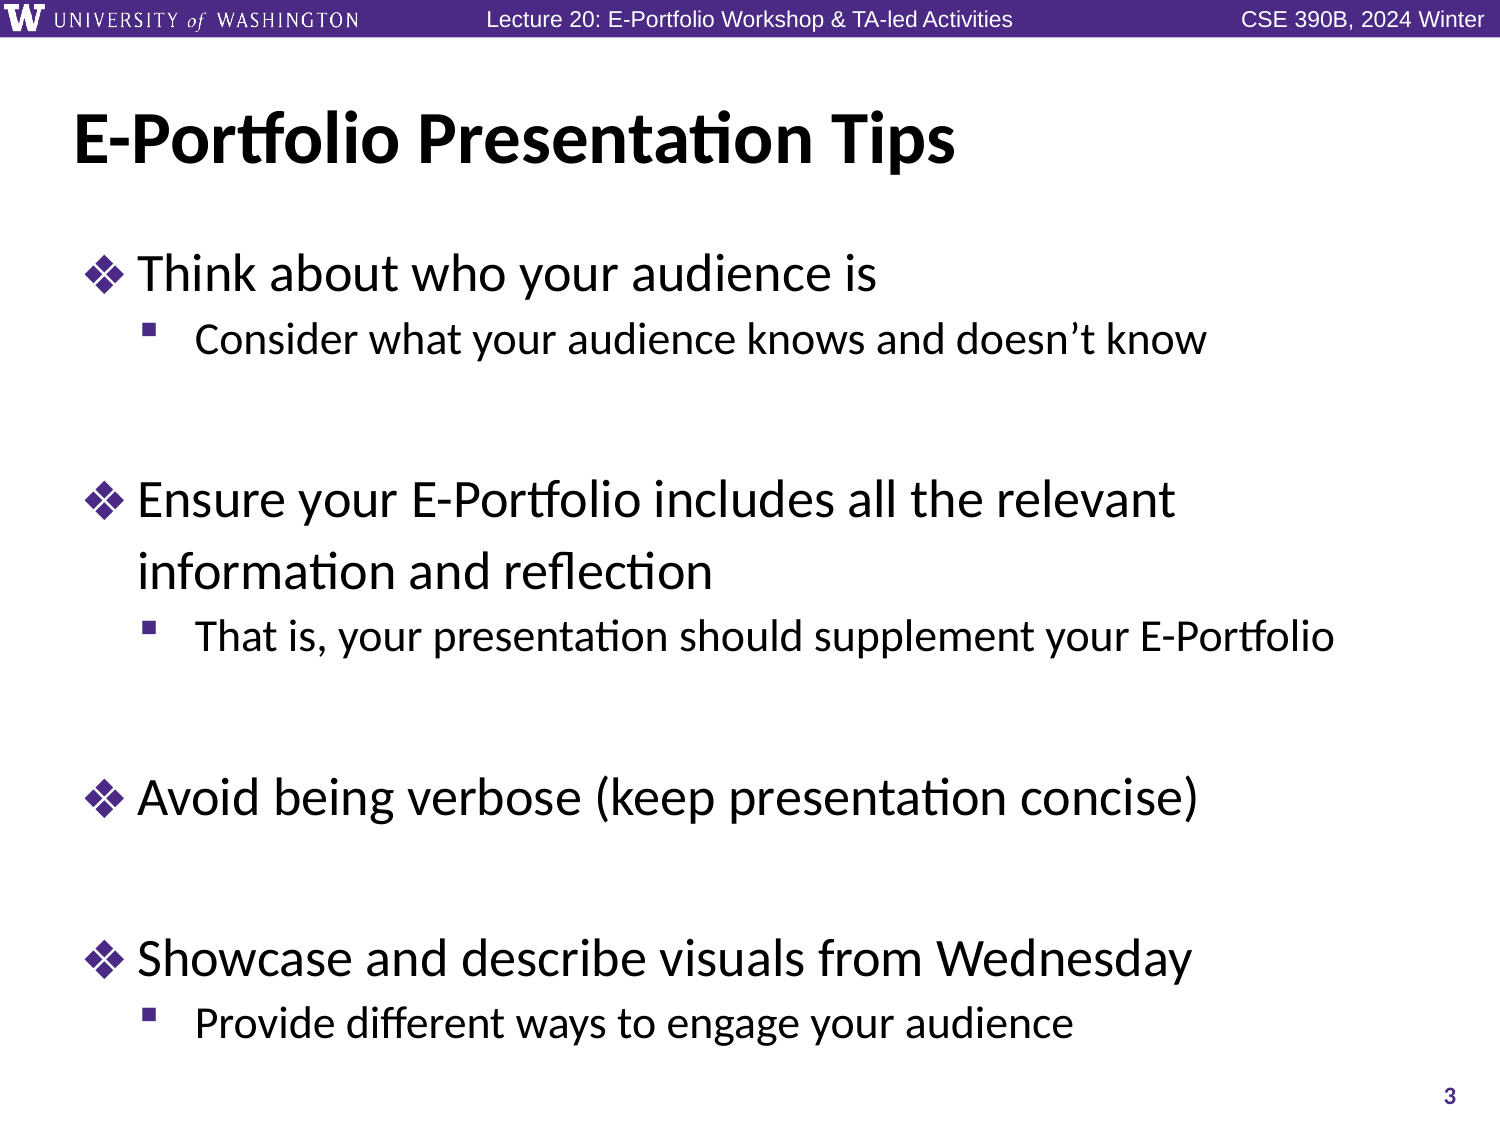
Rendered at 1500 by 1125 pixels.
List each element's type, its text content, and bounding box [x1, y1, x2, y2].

title E-Portfolio Presentation Tips [58, 71, 1438, 197]
picture [4, 4, 358, 32]
slide_number 3 [1400, 1065, 1500, 1125]
list Think about who your audience is Consider what your audience knows and doesn’t know Ensure your E-Portfolio includes all the relevant information and reflection That is, your presentation should supplement your E-Portfolio Avoid being verbose (keep presentation concise) Showcase and describe visuals from Wednesday Provide different ways to engage your audience [65, 223, 1438, 1040]
